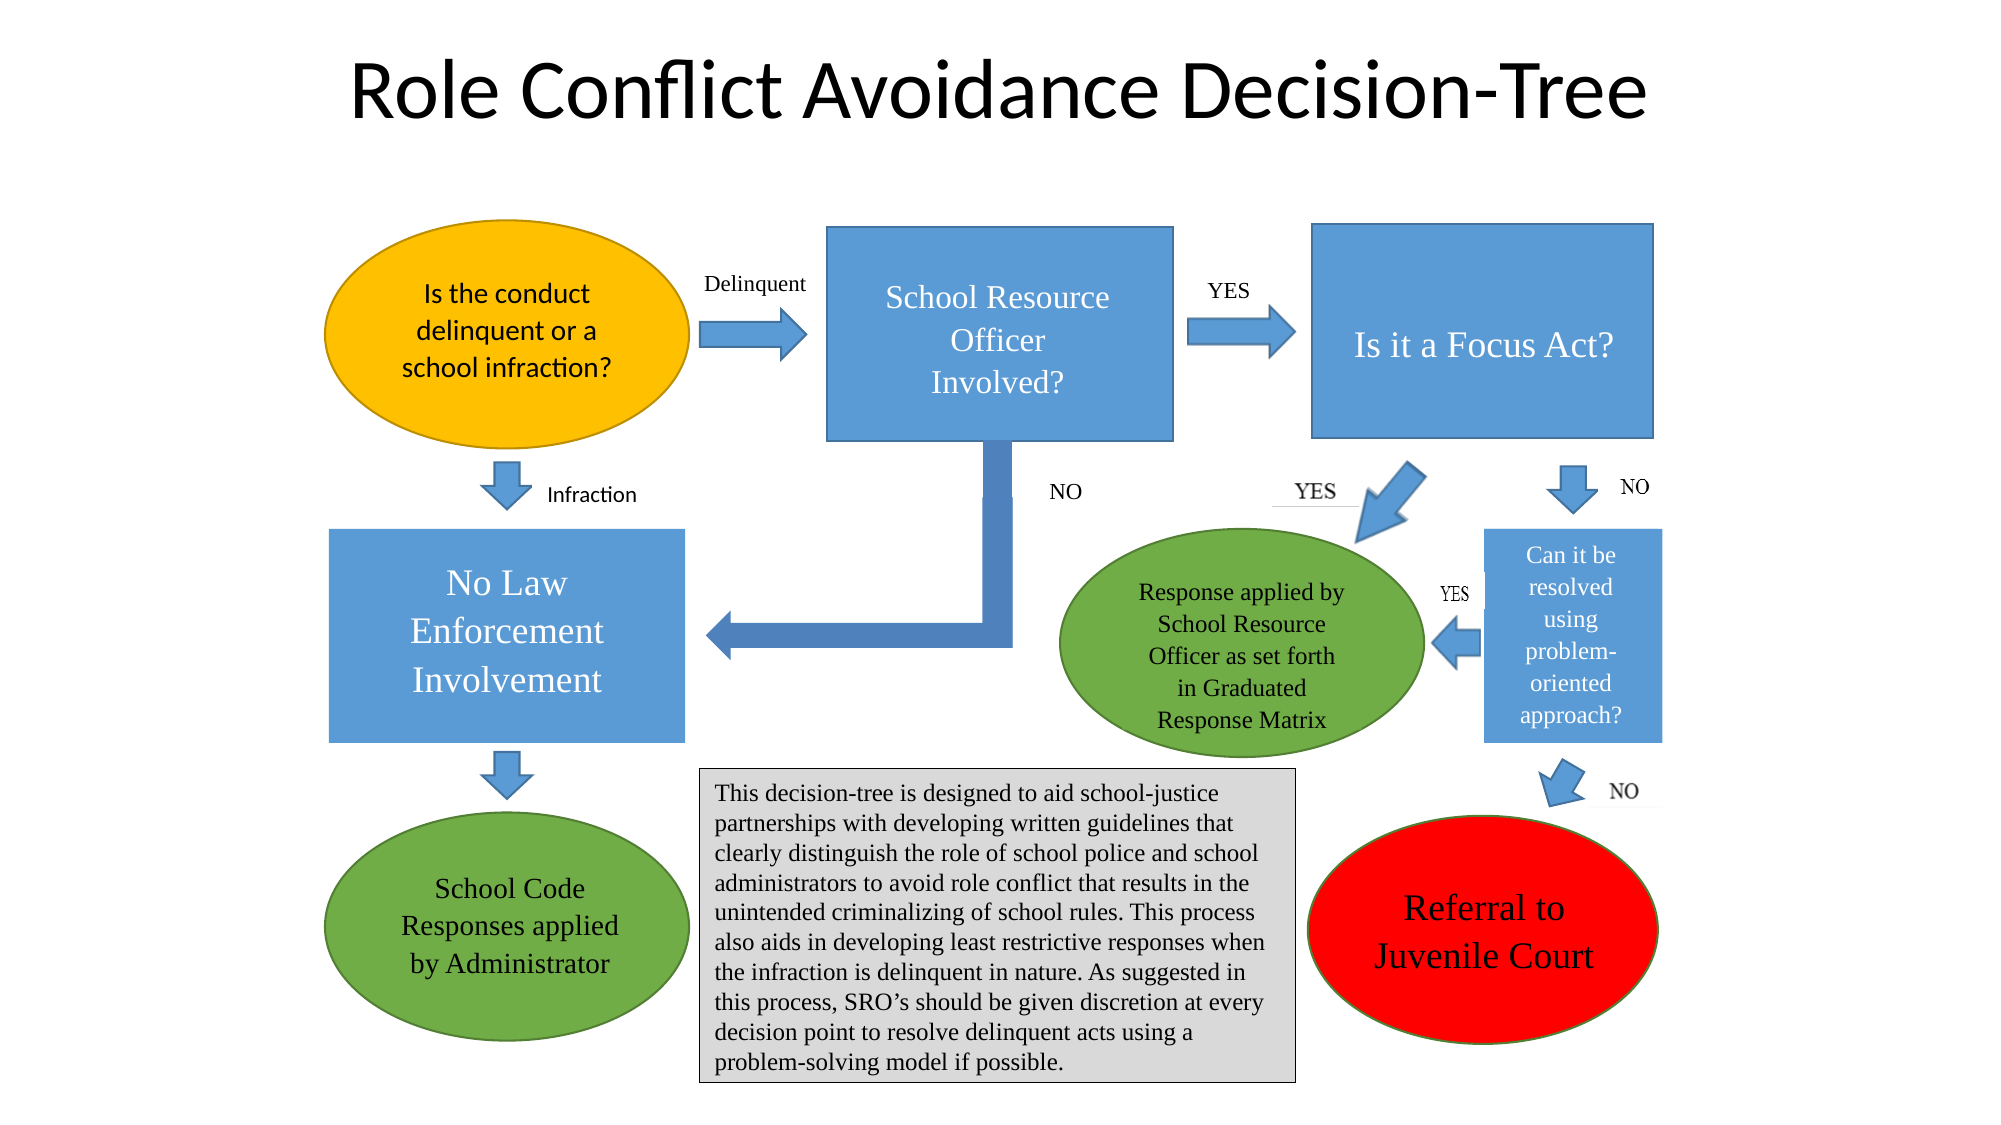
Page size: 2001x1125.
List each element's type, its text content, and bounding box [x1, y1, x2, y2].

text_box [1548, 466, 1593, 514]
text_box [827, 227, 1173, 442]
text_box [482, 462, 532, 510]
text_box School Resource Officer Involved? [867, 264, 1129, 425]
text_box [482, 752, 533, 799]
picture [1587, 768, 1663, 820]
text_box School Code Responses applied by Administrator [372, 859, 648, 994]
text_box This decision-tree is designed to aid school-justice partnerships with developing written guidelines that clearly distinguish the role of school police and school administrators to avoid role conflict that results in the unintended criminalizing of school rules. This process also aids in developing least restrictive responses when the infraction is delinquent in nature. As suggested in this process, SRO’s should be given discretion at every decision point to resolve delinquent acts using a problem-solving model if possible. [699, 768, 1296, 1083]
picture [1187, 303, 1297, 360]
picture [1272, 453, 1437, 560]
picture [1598, 464, 1673, 516]
text_box [1307, 815, 1658, 1044]
text_box Infraction [532, 470, 655, 510]
text_box [324, 812, 690, 1041]
text_box NO [1022, 467, 1109, 505]
text_box Can it be resolved using problem-oriented approach? [1484, 528, 1658, 743]
text_box Response applied by School Resource Officer as set forth in Graduated Response Matrix [1122, 565, 1362, 730]
text_box Is it a Focus Act? [1332, 247, 1636, 422]
title Role Conflict Avoidance Decision-Tree [324, 45, 1675, 150]
text_box Referral to Juvenile Court [1358, 872, 1610, 995]
picture [982, 497, 1014, 648]
text_box [324, 220, 690, 449]
text_box [1539, 759, 1583, 807]
picture [1423, 572, 1485, 671]
text_box YES [1185, 265, 1272, 303]
text_box [703, 608, 978, 663]
text_box Is the conduct delinquent or a school infraction? [372, 264, 642, 405]
text_box Delinquent [685, 259, 826, 304]
text_box [981, 438, 1014, 497]
text_box [1362, 565, 1422, 729]
text_box [1124, 730, 1360, 758]
text_box [699, 309, 807, 360]
text_box [1060, 528, 1361, 729]
text_box No Law Enforcement Involvement [349, 547, 665, 725]
text_box [1312, 224, 1654, 439]
text_box [328, 528, 686, 743]
text_box [1658, 528, 1663, 743]
